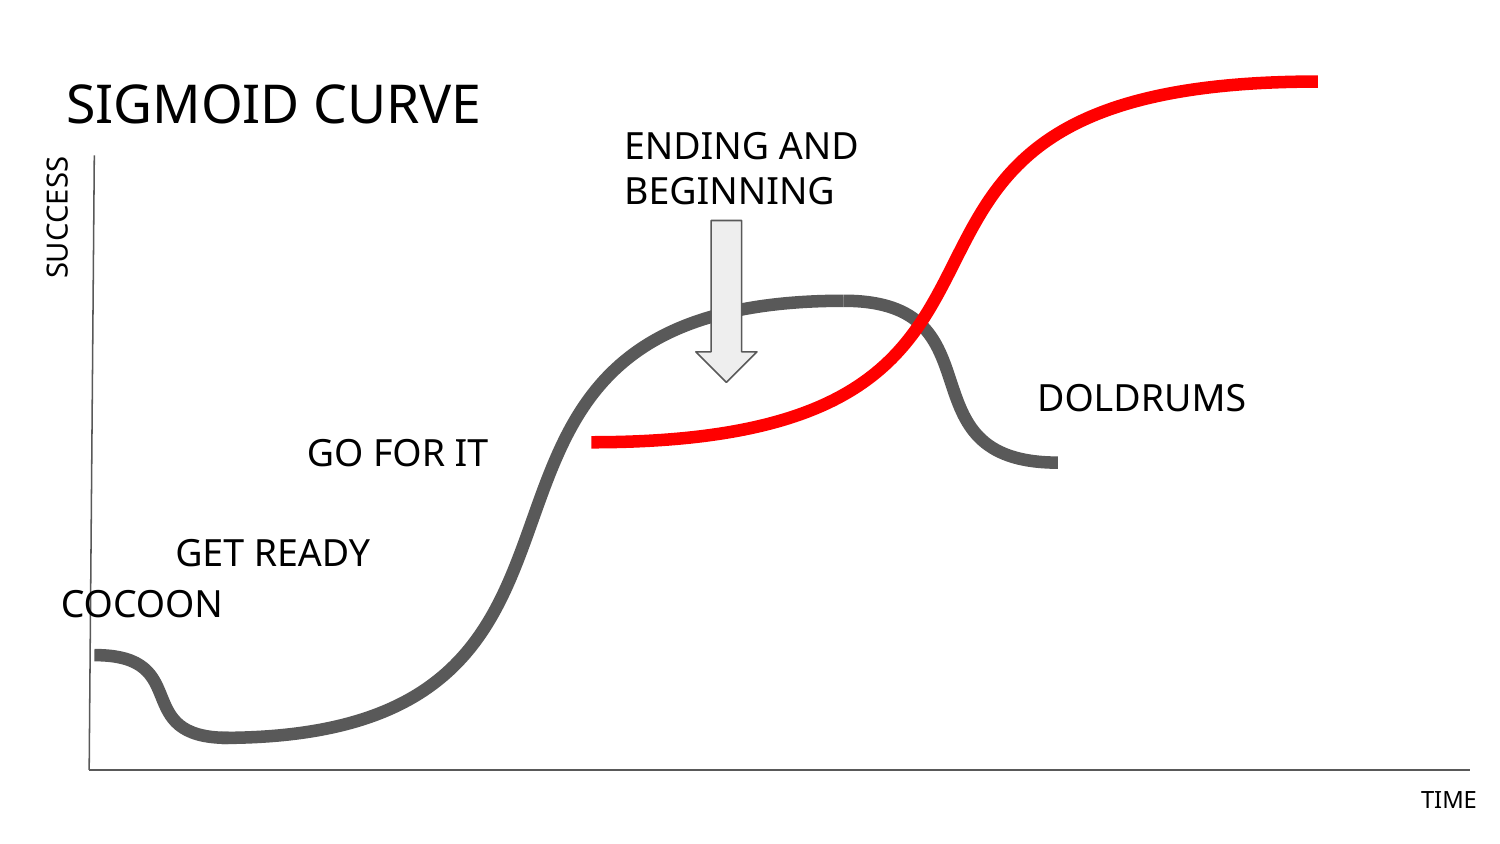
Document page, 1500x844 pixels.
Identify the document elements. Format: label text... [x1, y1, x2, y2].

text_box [88, 155, 95, 769]
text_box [843, 451, 1059, 463]
title SIGMOID CURVE [51, 54, 563, 150]
text_box SUCCESS [23, 141, 89, 844]
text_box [591, 81, 1319, 443]
text_box COCOON [45, 564, 83, 640]
text_box COCOON [99, 564, 216, 640]
subtitle TIME [94, 769, 1492, 829]
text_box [221, 300, 844, 739]
text_box GET READY [160, 513, 216, 589]
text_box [94, 654, 216, 739]
